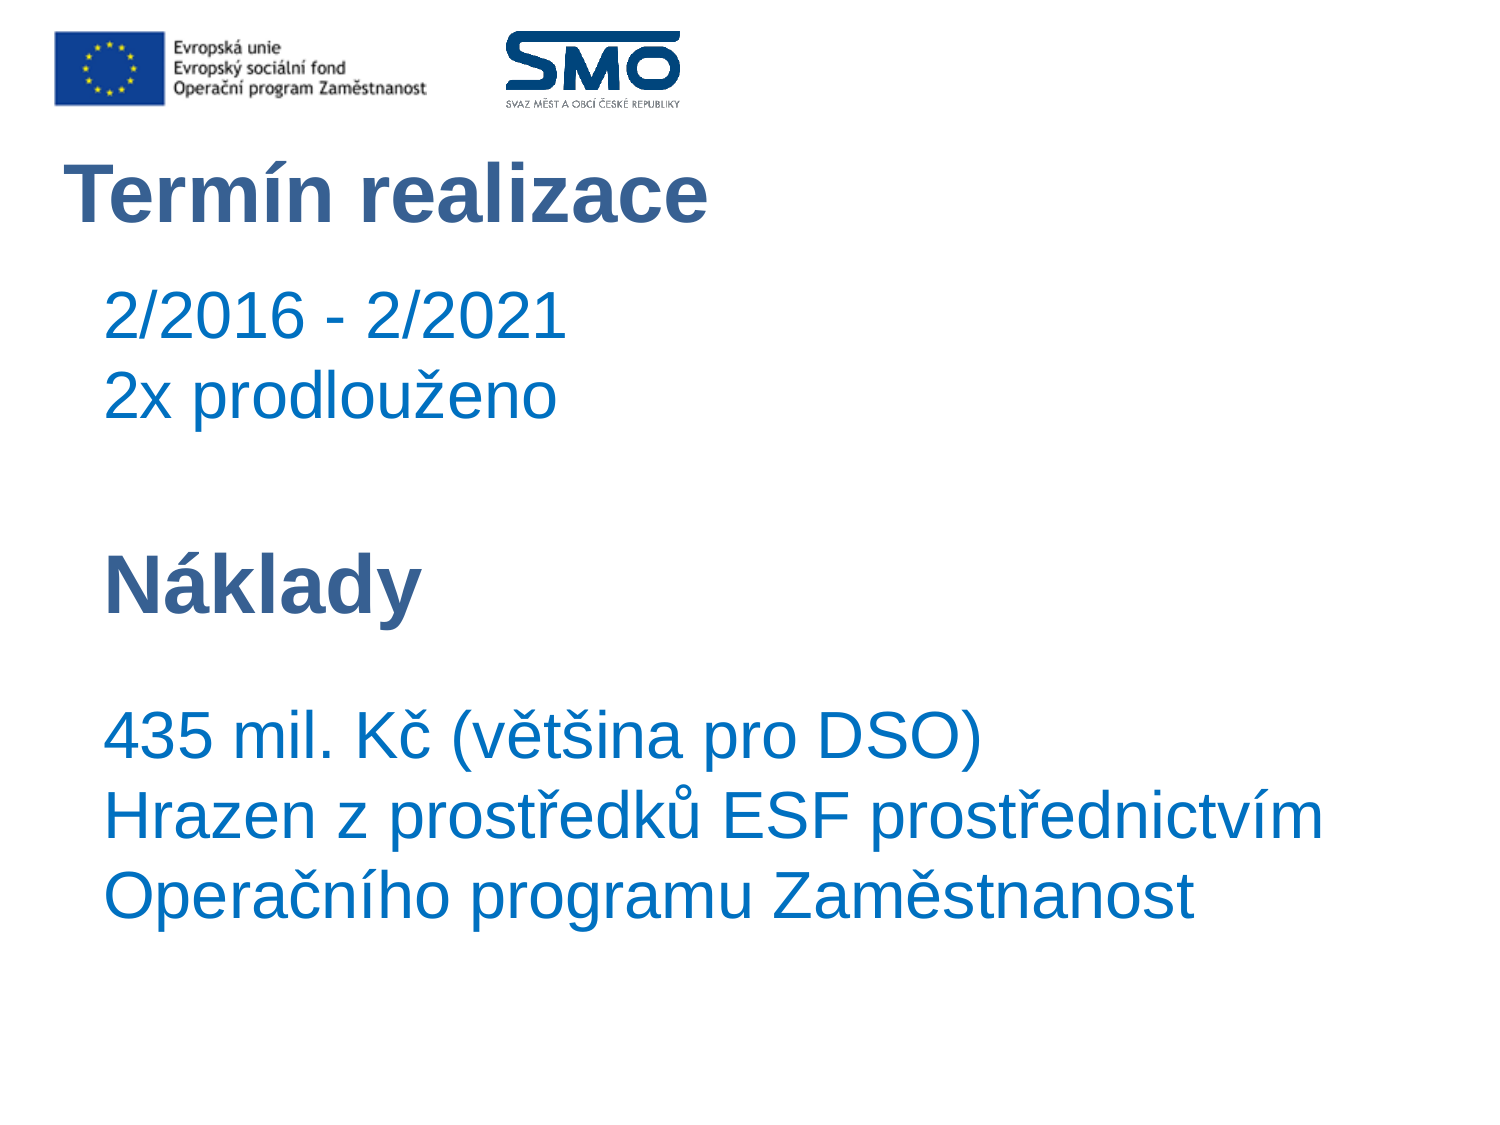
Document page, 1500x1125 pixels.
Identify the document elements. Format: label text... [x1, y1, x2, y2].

text_box Termín realizace [48, 135, 1291, 243]
picture [53, 30, 427, 108]
text_box Náklady [88, 526, 1331, 634]
picture [506, 31, 680, 108]
text_box 2/2016 - 2/2021 2x prodlouženo 435 mil. Kč (většina pro DSO) Hrazen z prostředků ESF prostřednictvím Operačního programu Zaměstnanost [88, 219, 1376, 1040]
